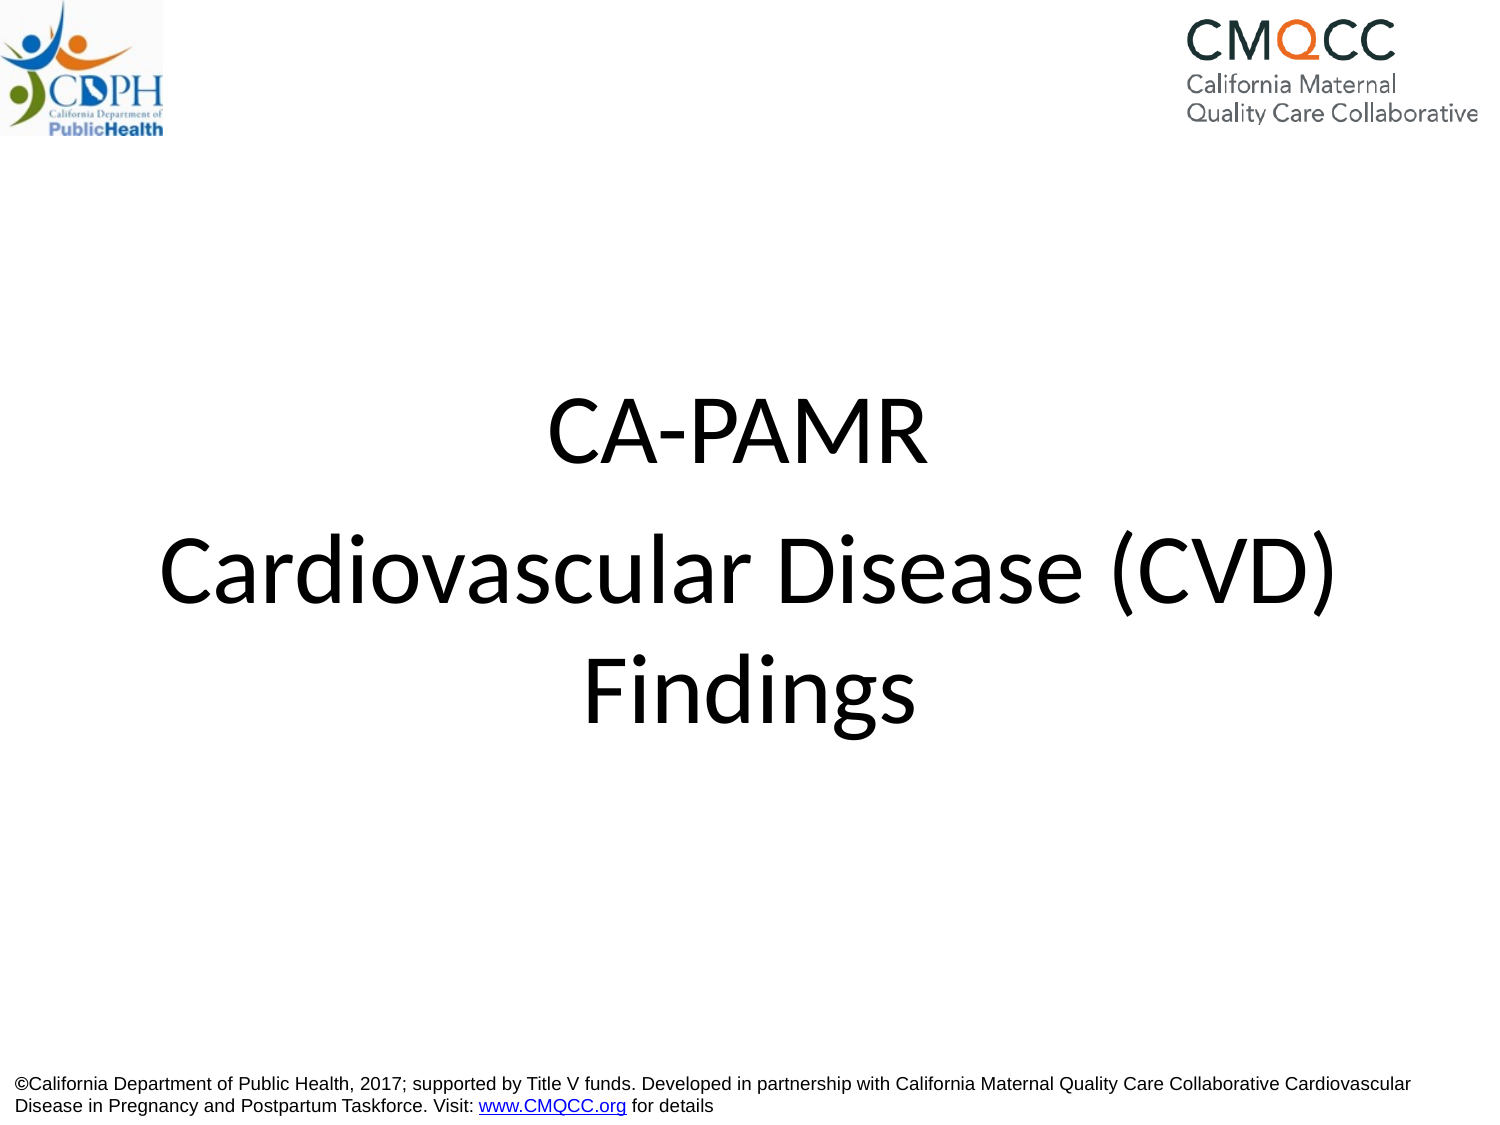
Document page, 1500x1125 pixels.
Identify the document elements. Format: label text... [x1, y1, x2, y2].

list CA-PAMR Cardiovascular Disease (CVD) Findings [75, 162, 1425, 905]
picture [0, 0, 163, 136]
